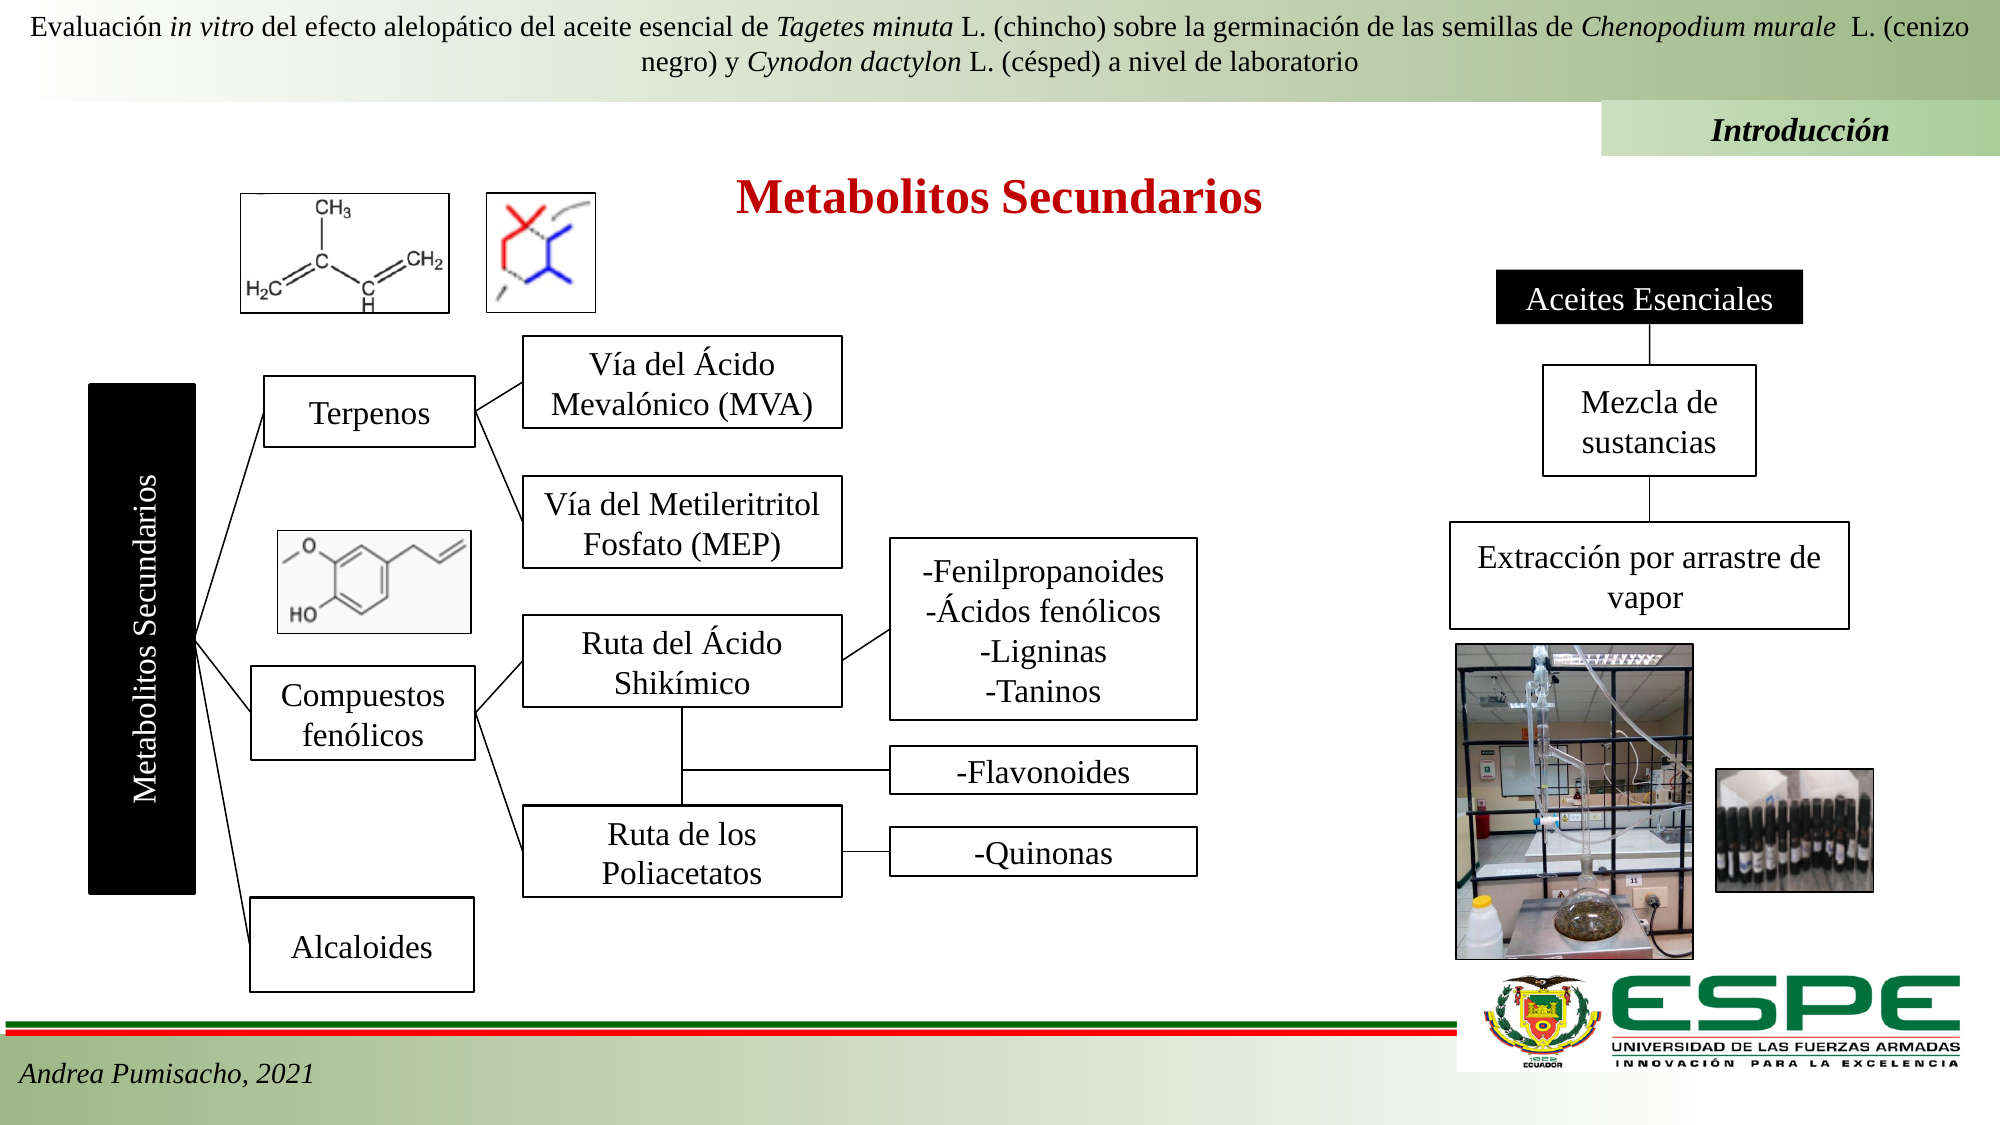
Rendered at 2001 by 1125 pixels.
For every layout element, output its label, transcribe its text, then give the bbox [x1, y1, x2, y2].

text_box Aceites Esenciales [1496, 269, 1804, 325]
text_box -Quinonas [888, 825, 1199, 878]
picture [1716, 769, 1873, 892]
text_box Ruta del Ácido Shikímico [521, 613, 844, 709]
picture [1456, 968, 1994, 1072]
text_box Terpenos [262, 374, 477, 449]
text_box Alcaloides [248, 895, 476, 994]
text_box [193, 638, 250, 945]
text_box Metabolitos Secundarios [88, 383, 196, 895]
text_box -Flavonoides [888, 744, 1199, 796]
picture [277, 530, 471, 634]
text_box Mezcla de sustancias [1541, 363, 1758, 478]
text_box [841, 628, 891, 662]
text_box Andrea Pumisacho, 2021 [4, 1046, 461, 1097]
text_box Evaluación in vitro del efecto alelopático del aceite esencial de Tagetes minuta L. (chincho) sobre la germinación de las semillas de Chenopodium murale L. (cenizo negro) y Cynodon dactylon L. (césped) a nivel de laboratorio [0, 0, 2000, 130]
picture [1456, 644, 1693, 960]
text_box Vía del Ácido Mevalónico (MVA) [521, 334, 844, 430]
text_box -Fenilpropanoides -Ácidos fenólicos -Ligninas -Taninos [888, 536, 1199, 722]
text_box Ruta de los Poliacetatos [521, 803, 844, 900]
picture [240, 194, 449, 313]
text_box Metabolitos Secundarios [633, 156, 1367, 232]
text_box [475, 381, 523, 410]
text_box Vía del Metileritritol Fosfato (MEP) [521, 474, 844, 570]
text_box Extracción por arrastre de vapor [1448, 520, 1851, 631]
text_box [193, 410, 265, 640]
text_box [475, 712, 523, 852]
picture [487, 193, 596, 312]
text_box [475, 660, 523, 712]
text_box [475, 410, 523, 523]
text_box Compuestos fenólicos [254, 663, 471, 762]
text_box Introducción [1601, 130, 2000, 156]
